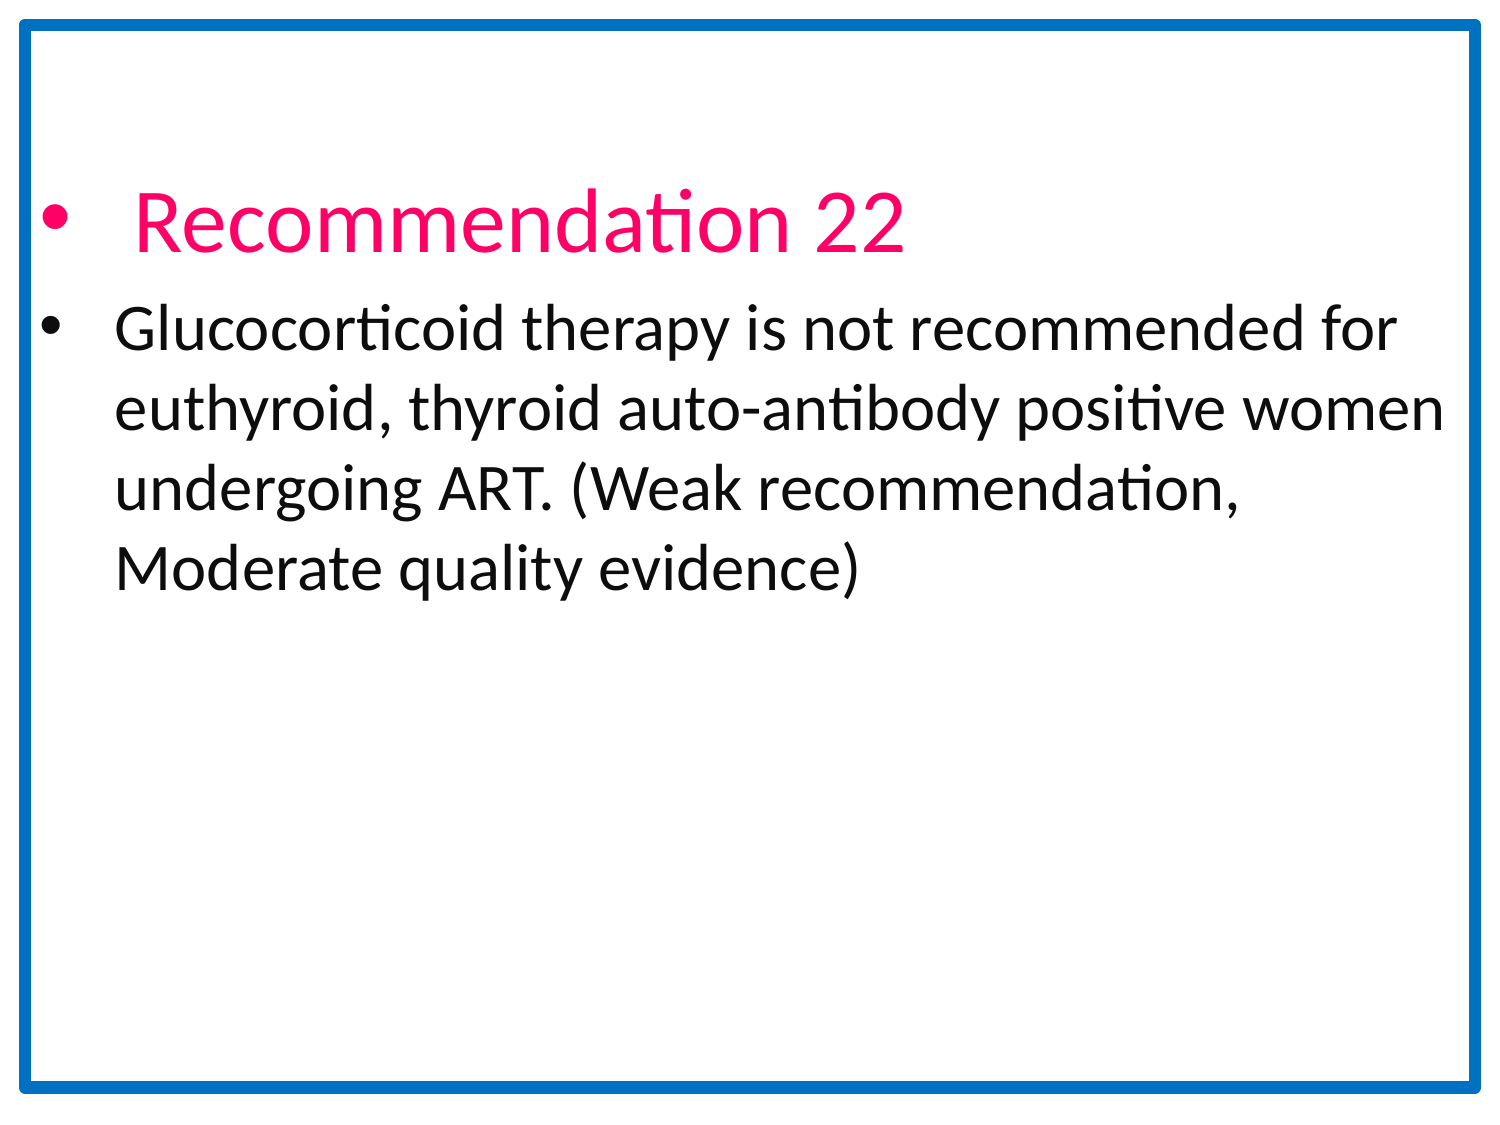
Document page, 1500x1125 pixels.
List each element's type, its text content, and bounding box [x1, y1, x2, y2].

subtitle Recommendation 22 Glucocorticoid therapy is not recommended for euthyroid, thyroid auto-antibody positive women undergoing ART. (Weak recommendation, Moderate quality evidence) [24, 24, 1475, 1088]
